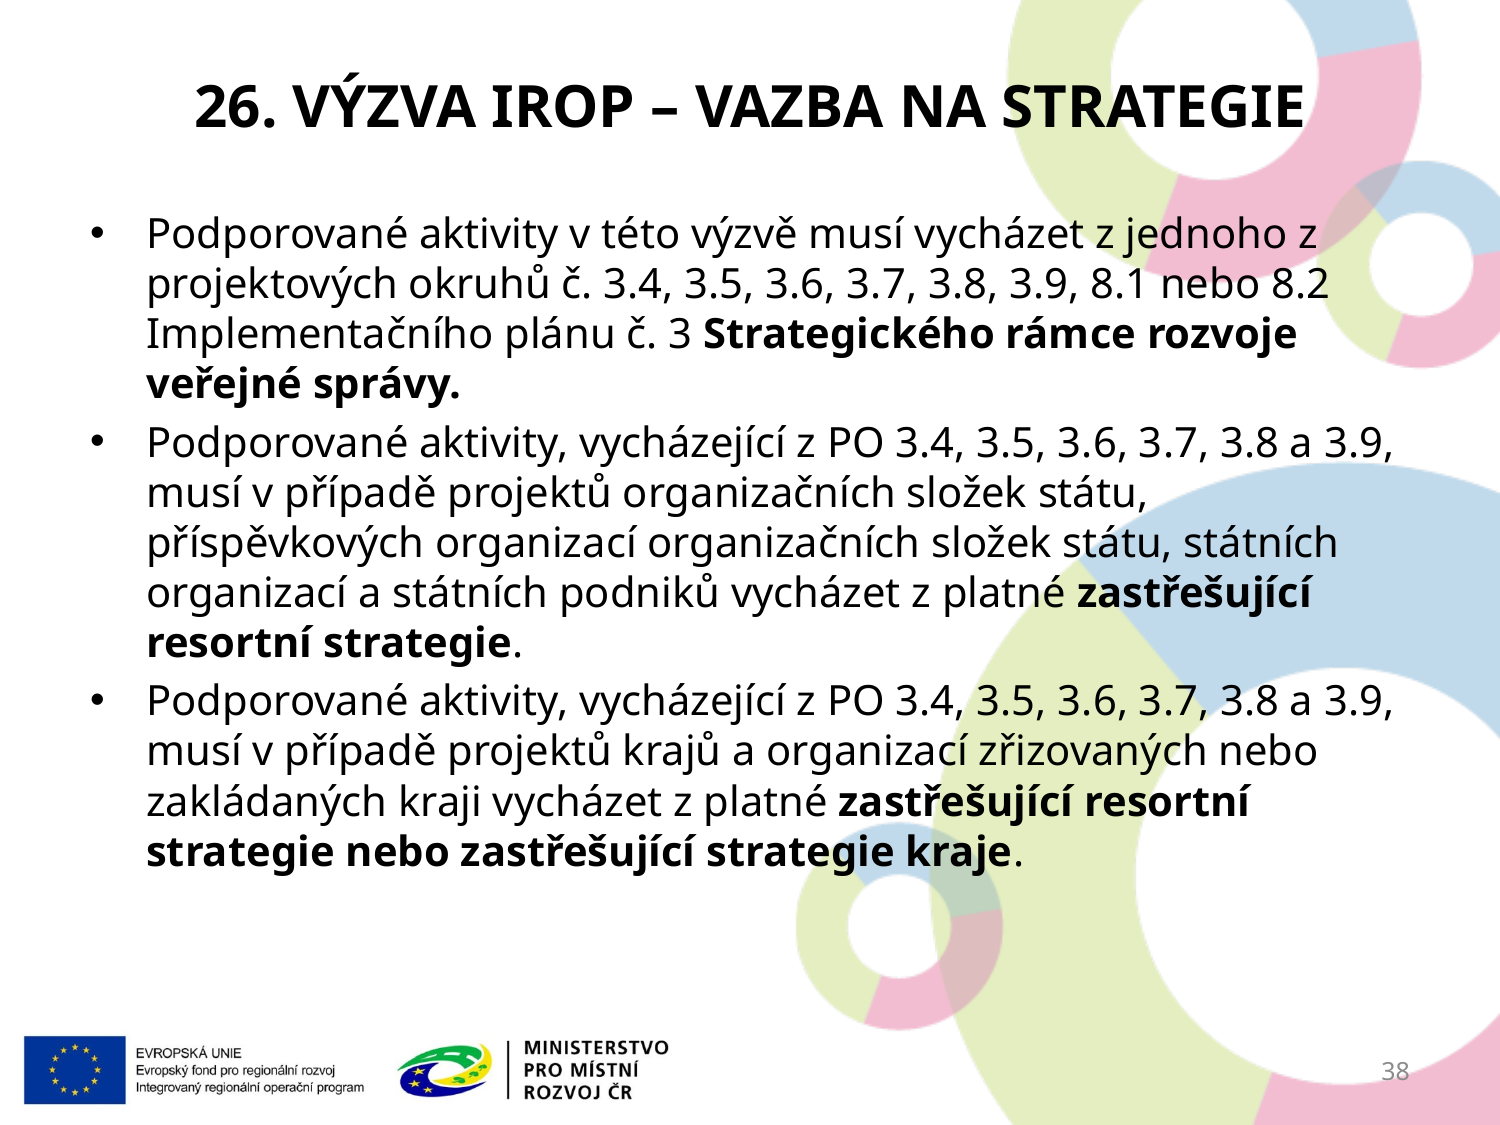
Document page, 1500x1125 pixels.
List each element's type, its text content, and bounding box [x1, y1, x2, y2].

list Podporované aktivity v této výzvě musí vycházet z jednoho z projektových okruhů č. 3.4, 3.5, 3.6, 3.7, 3.8, 3.9, 8.1 nebo 8.2 Implementačního plánu č. 3 Strategického rámce rozvoje veřejné správy. Podporované aktivity, vycházející z PO 3.4, 3.5, 3.6, 3.7, 3.8 a 3.9, musí v případě projektů organizačních složek státu, příspěvkových organizací organizačních složek státu, státních organizací a státních podniků vycházet z platné zastřešující resortní strategie. Podporované aktivity, vycházející z PO 3.4, 3.5, 3.6, 3.7, 3.8 a 3.9, musí v případě projektů krajů a organizací zřizovaných nebo zakládaných kraji vycházet z platné zastřešující resortní strategie nebo zastřešující strategie kraje. [75, 233, 1425, 1002]
picture [0, 1012, 691, 1125]
slide_number 38 [1074, 1042, 1425, 1103]
text_box [74, 45, 1425, 233]
title 26. výzva IROP – vazba na strategie [1, 9, 1500, 200]
